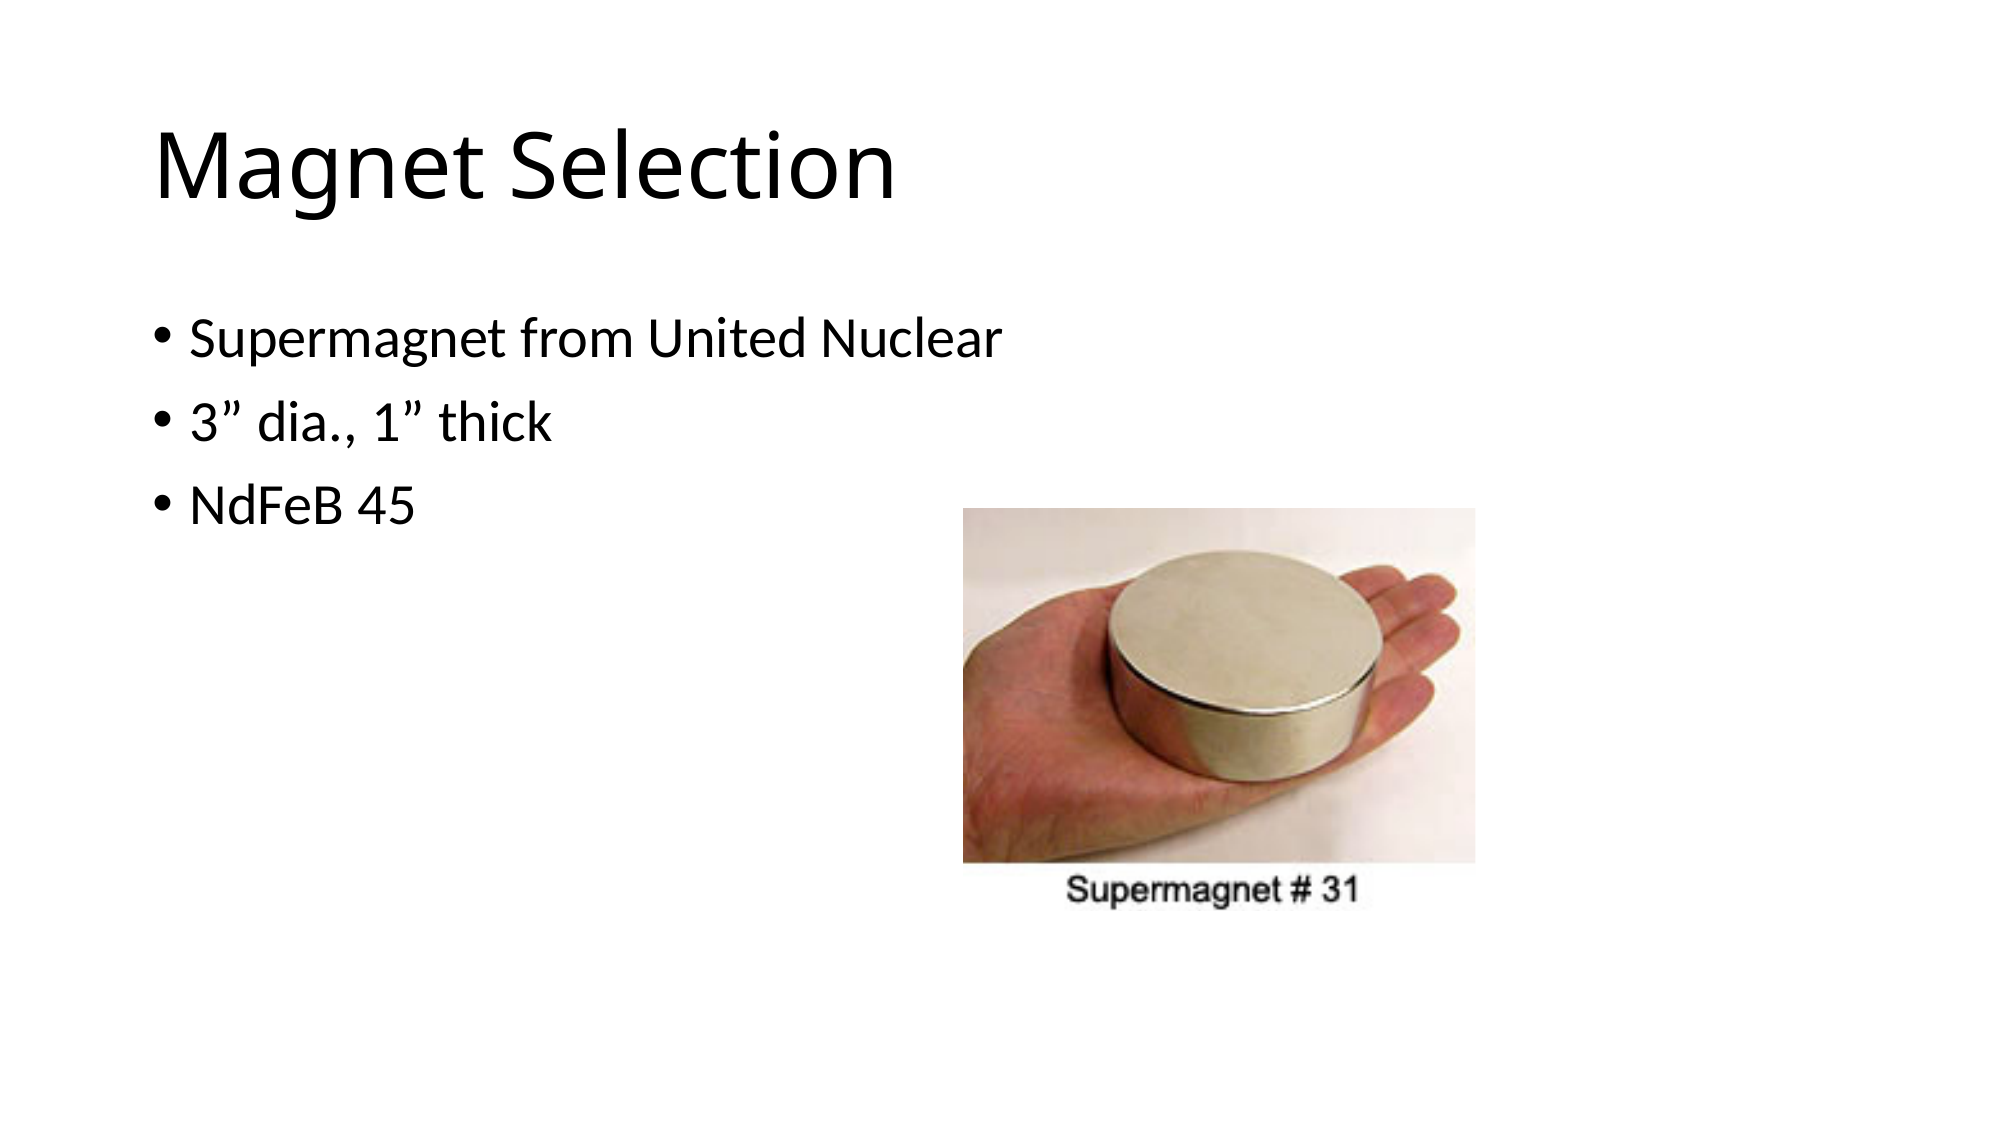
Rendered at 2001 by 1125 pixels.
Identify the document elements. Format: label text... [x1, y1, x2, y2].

picture [962, 507, 1476, 911]
title Magnet Selection [137, 59, 1863, 278]
list Supermagnet from United Nuclear 3” dia., 1” thick NdFeB 45 [137, 299, 1863, 1014]
